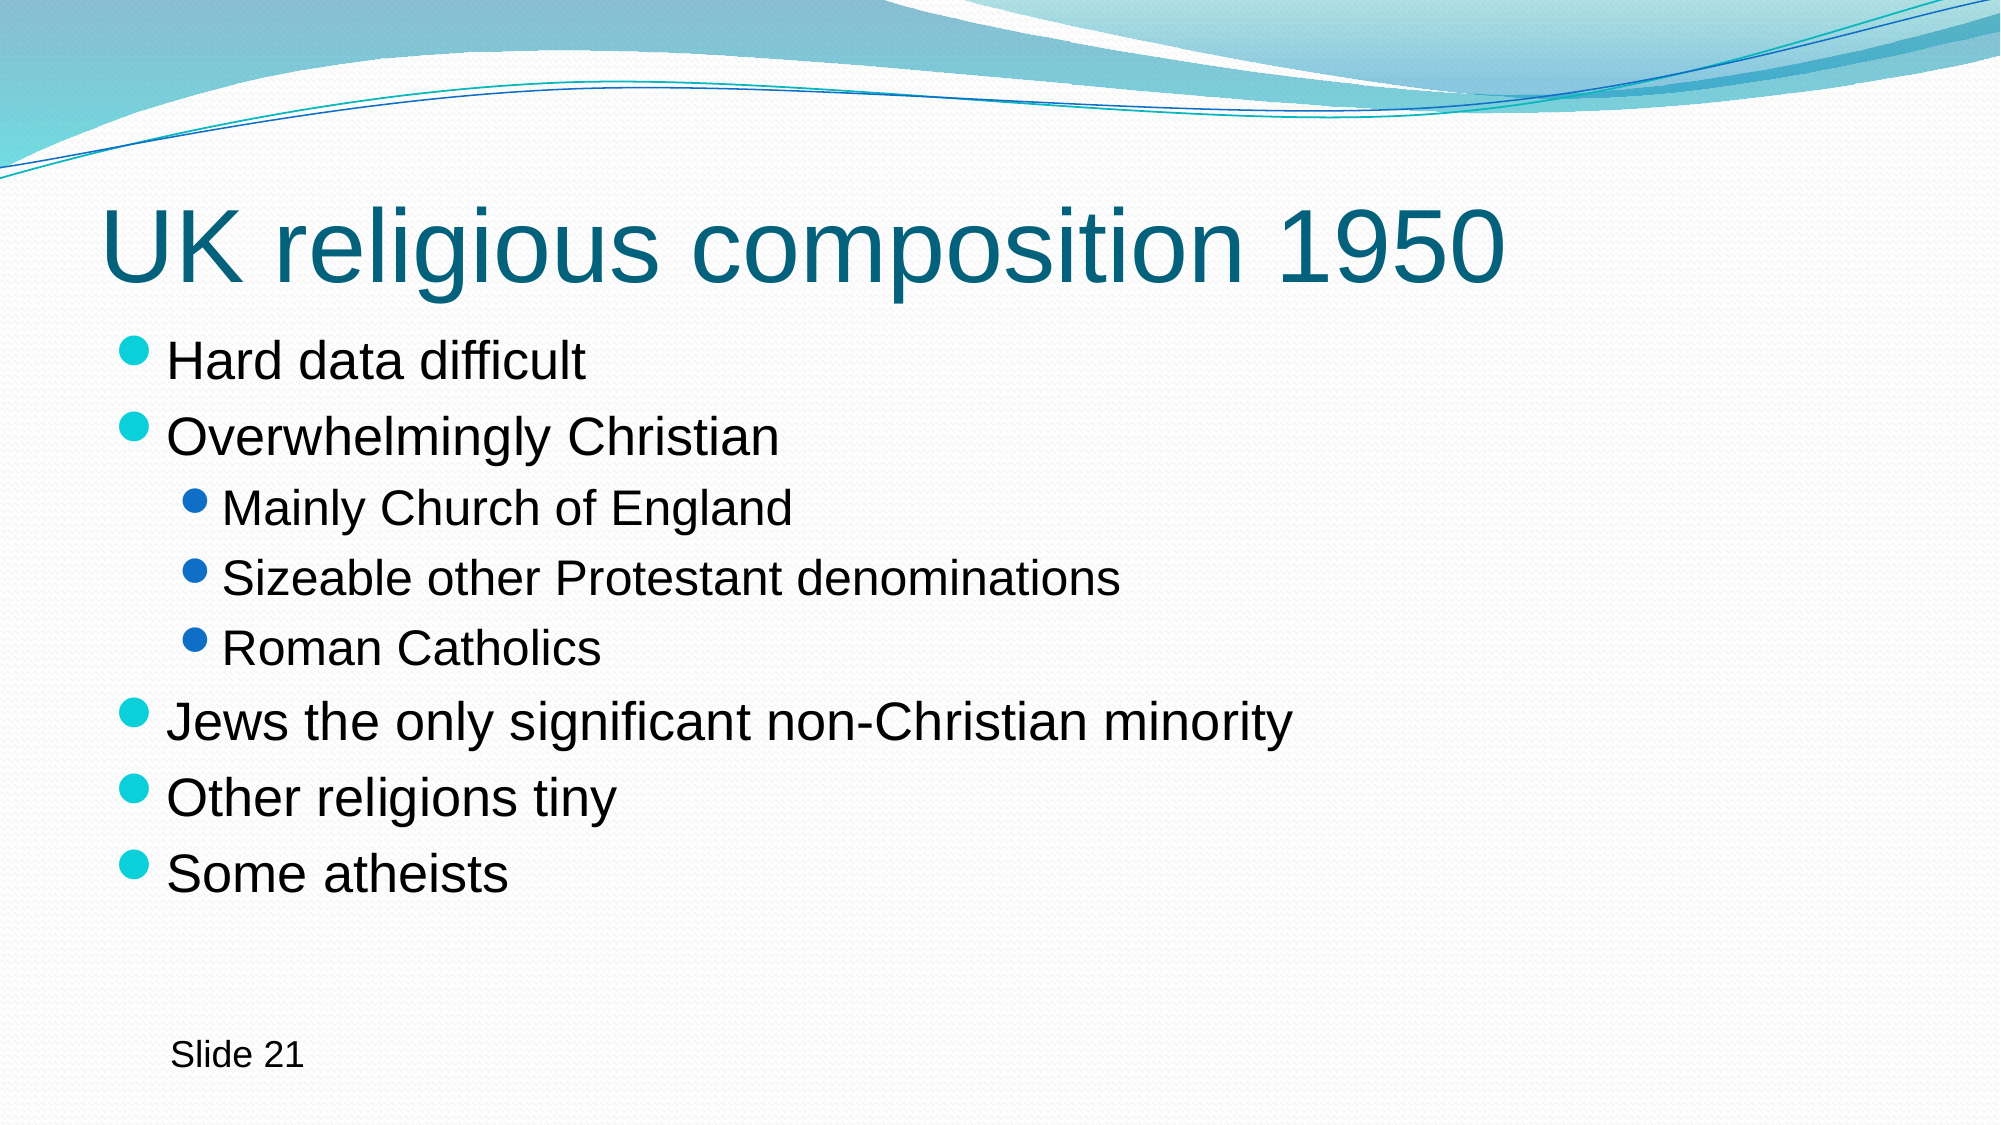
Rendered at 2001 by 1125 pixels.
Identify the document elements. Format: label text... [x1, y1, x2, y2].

text_box Slide 21 [155, 1023, 333, 1125]
title UK religious composition 1950 [99, 115, 1900, 303]
list Hard data difficult Overwhelmingly Christian Mainly Church of England Sizeable other Protestant denominations Roman Catholics Jews the only significant non-Christian minority Other religions tiny Some atheists [99, 317, 1900, 953]
